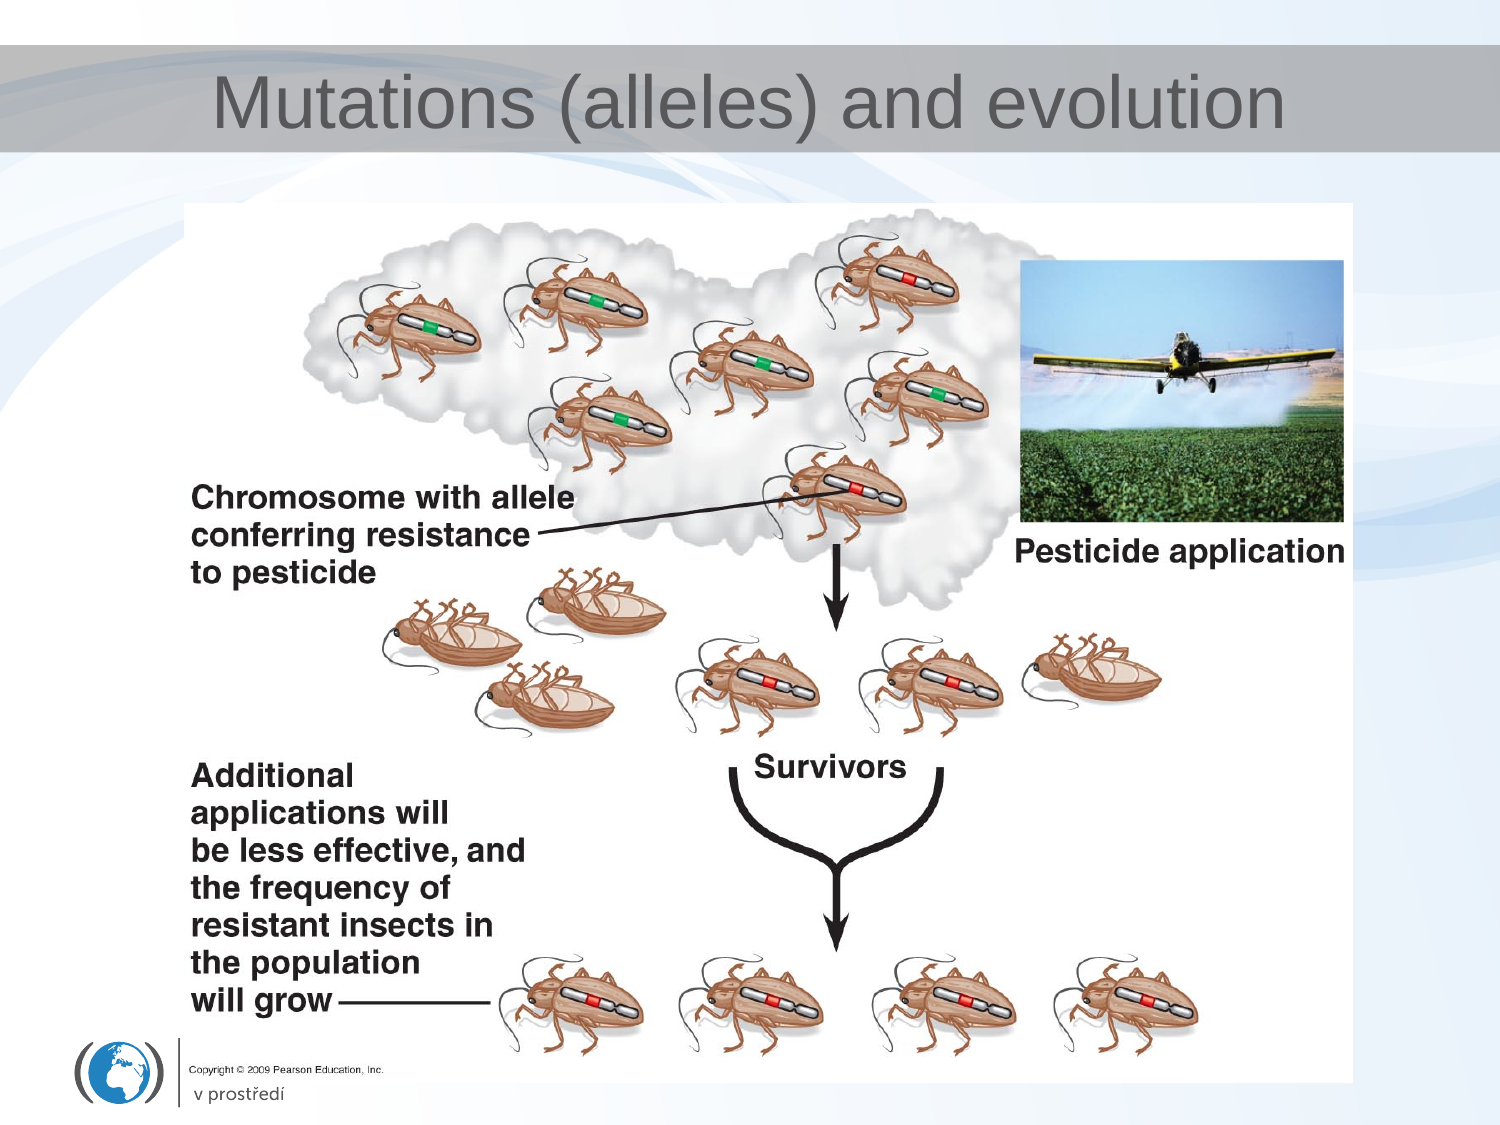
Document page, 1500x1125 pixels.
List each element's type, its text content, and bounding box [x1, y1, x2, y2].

title Mutations (alleles) and evolution [0, 45, 1500, 153]
picture [0, 0, 1500, 45]
picture [0, 153, 1500, 1125]
